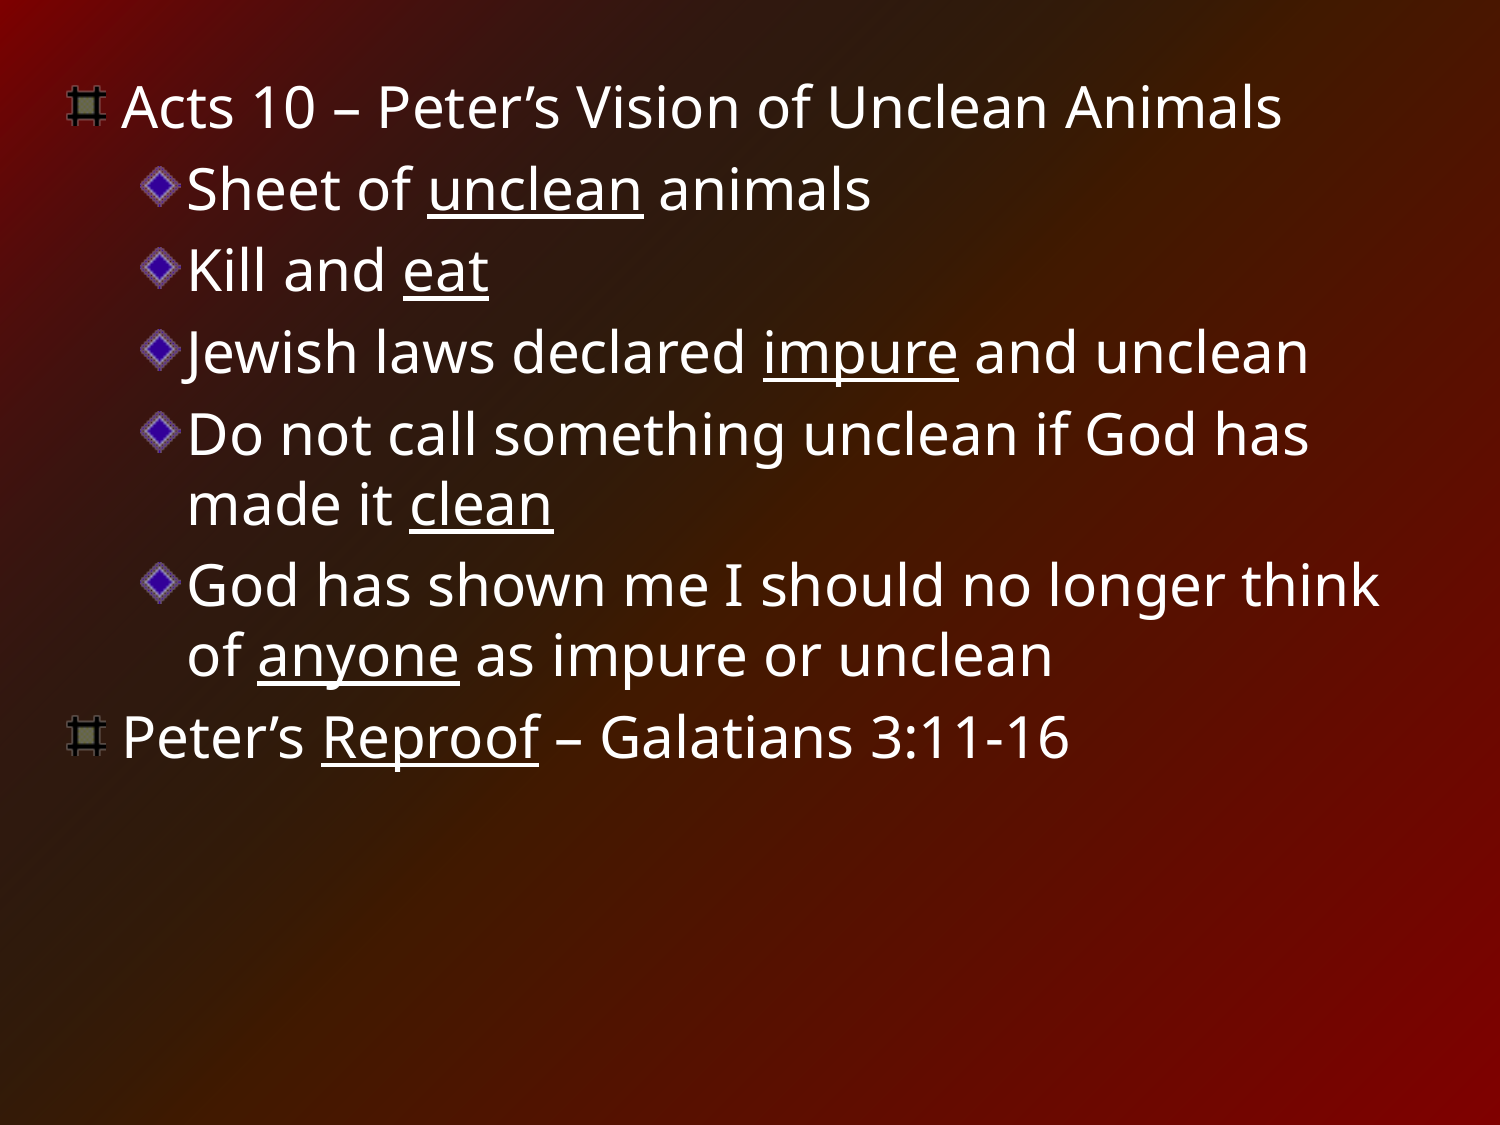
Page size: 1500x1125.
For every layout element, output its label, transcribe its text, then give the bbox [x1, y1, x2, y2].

picture [65, 84, 106, 126]
picture [140, 166, 181, 207]
list Acts 10 – Peter’s Vision of Unclean Animals Sheet of unclean animals Kill and eat Jewish laws declared impure and unclean Do not call something unclean if God has made it clean God has shown me I should no longer think of anyone as impure or unclean Peter’s Reproof – Galatians 3:11-16 [50, 62, 1450, 1075]
picture [65, 714, 106, 756]
picture [140, 411, 181, 453]
picture [140, 247, 181, 289]
picture [140, 562, 181, 604]
picture [140, 329, 181, 371]
